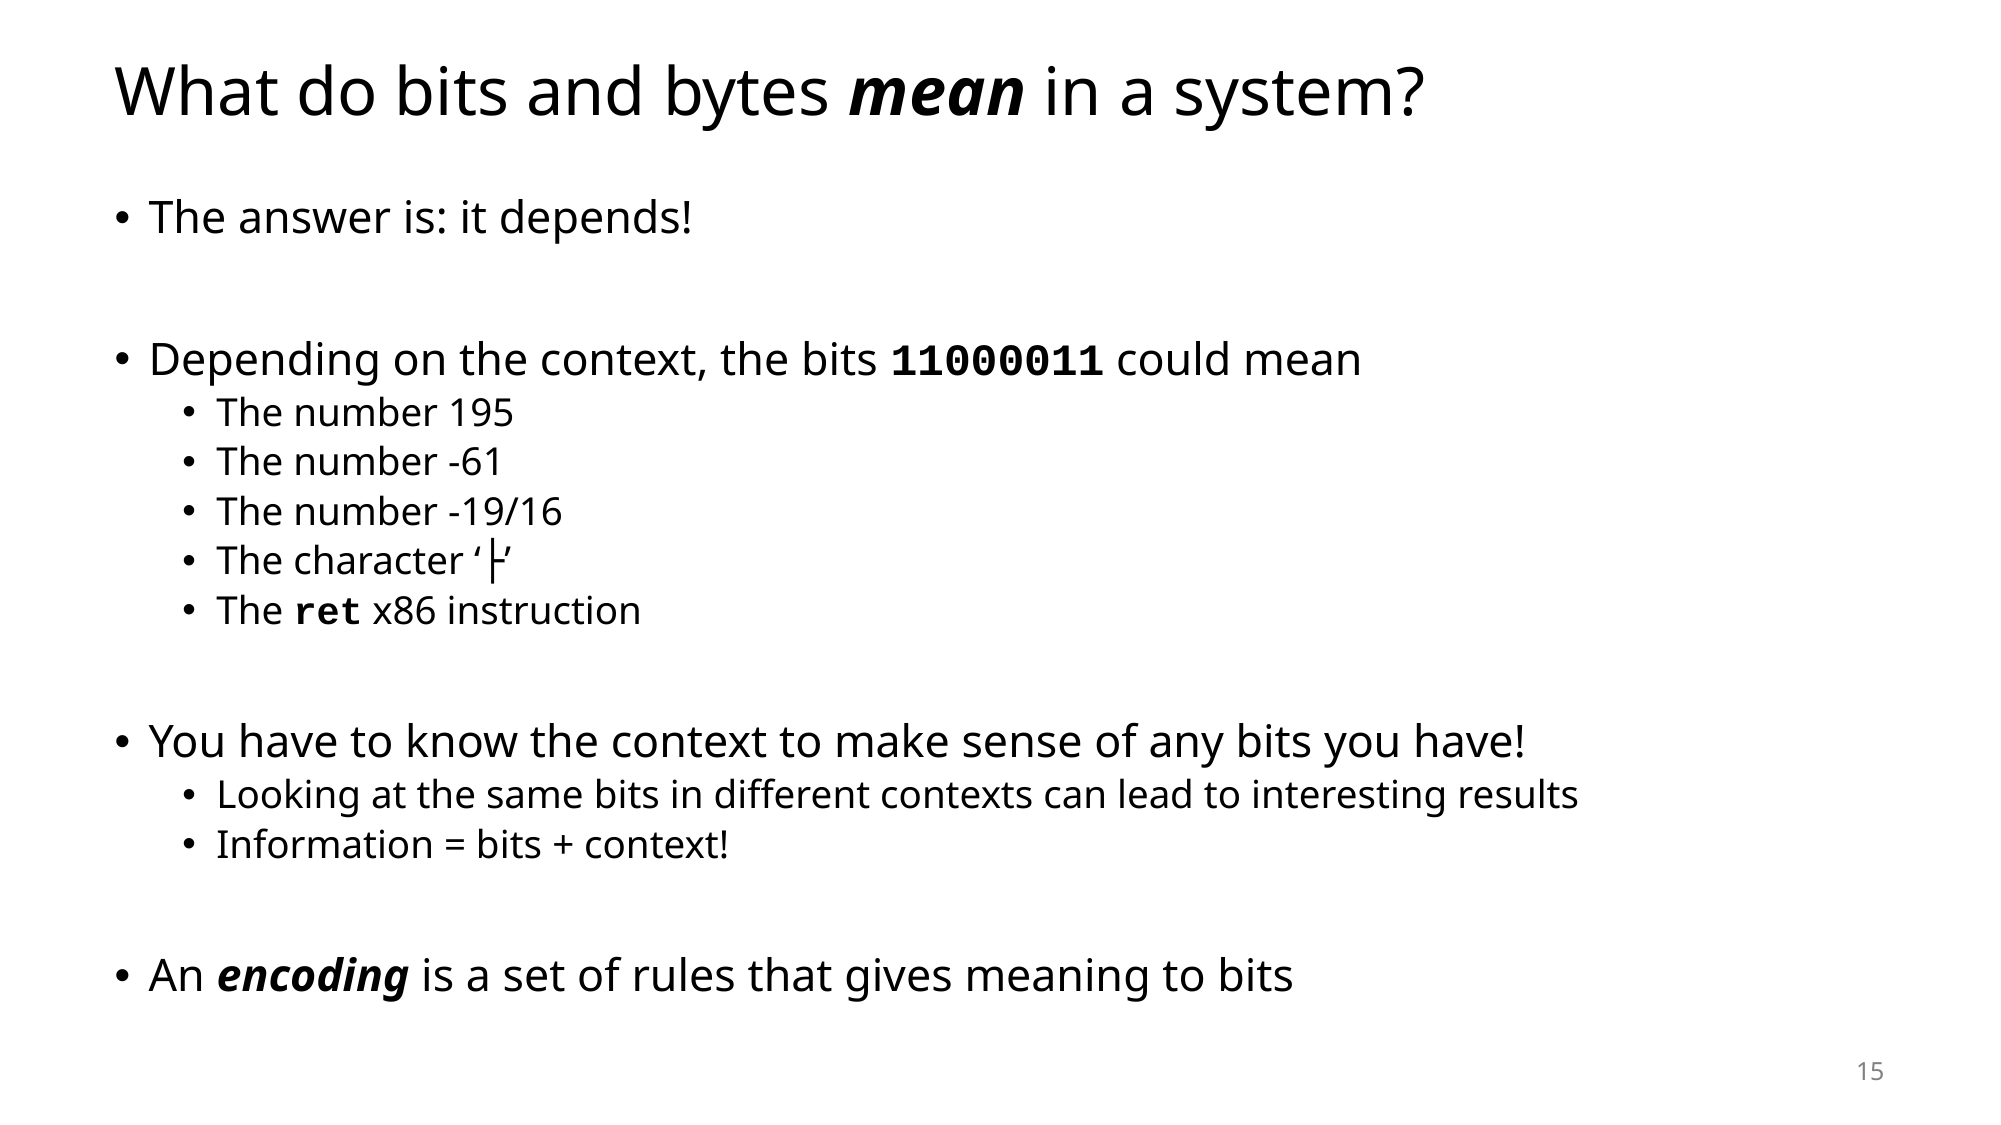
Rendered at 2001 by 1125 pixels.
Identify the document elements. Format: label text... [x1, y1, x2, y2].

title What do bits and bytes mean in a system? [99, 37, 1900, 150]
slide_number 15 [1749, 1042, 1900, 1103]
list The answer is: it depends! Depending on the context, the bits 11000011 could mean The number 195 The number -61 The number -19/16 The character ‘├’ The ret x86 instruction You have to know the context to make sense of any bits you have! Looking at the same bits in different contexts can lead to interesting results Information = bits + context! An encoding is a set of rules that gives meaning to bits [99, 187, 1900, 1013]
